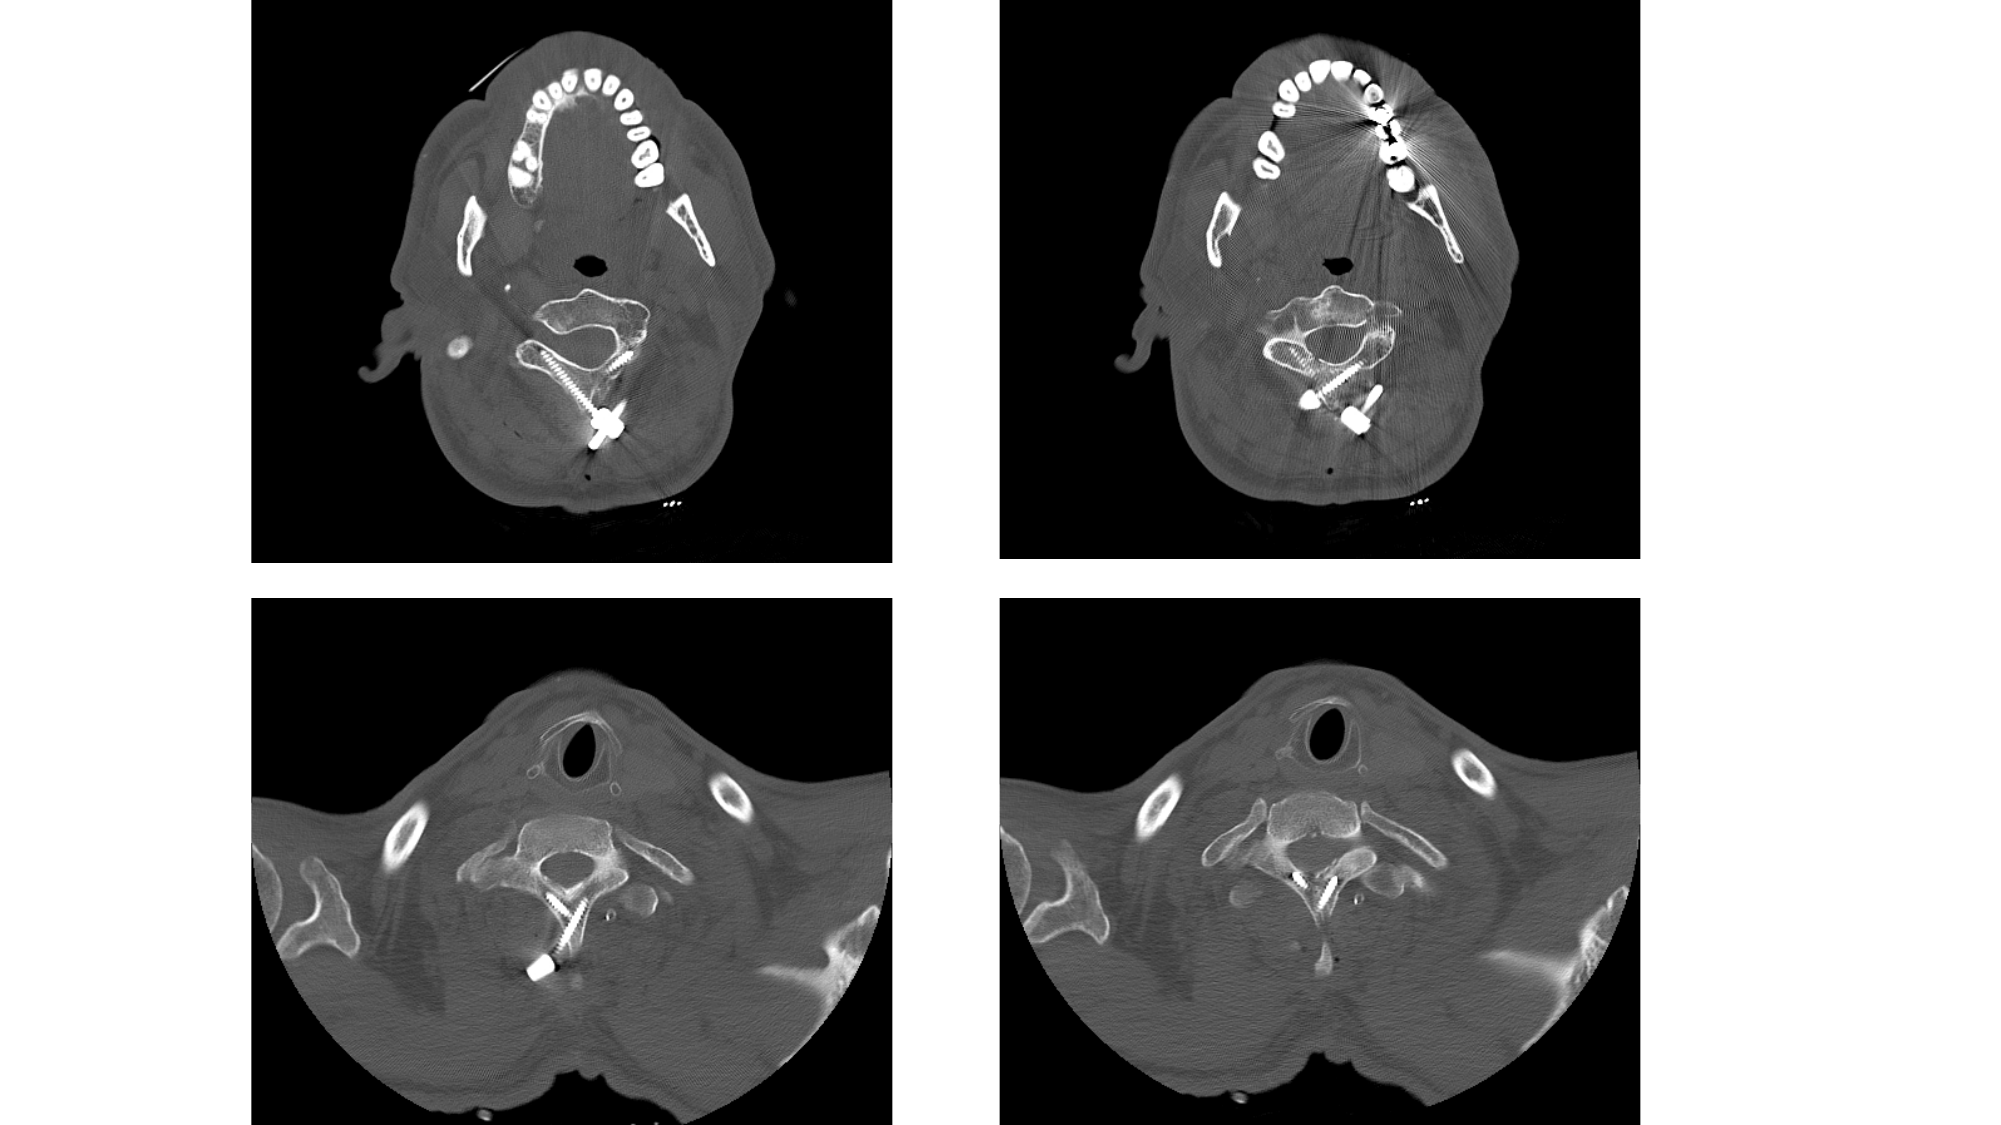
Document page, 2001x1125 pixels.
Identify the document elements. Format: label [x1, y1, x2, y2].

picture [999, 598, 1641, 1125]
list [251, 0, 893, 563]
picture [251, 598, 893, 1125]
picture [999, 0, 1641, 559]
